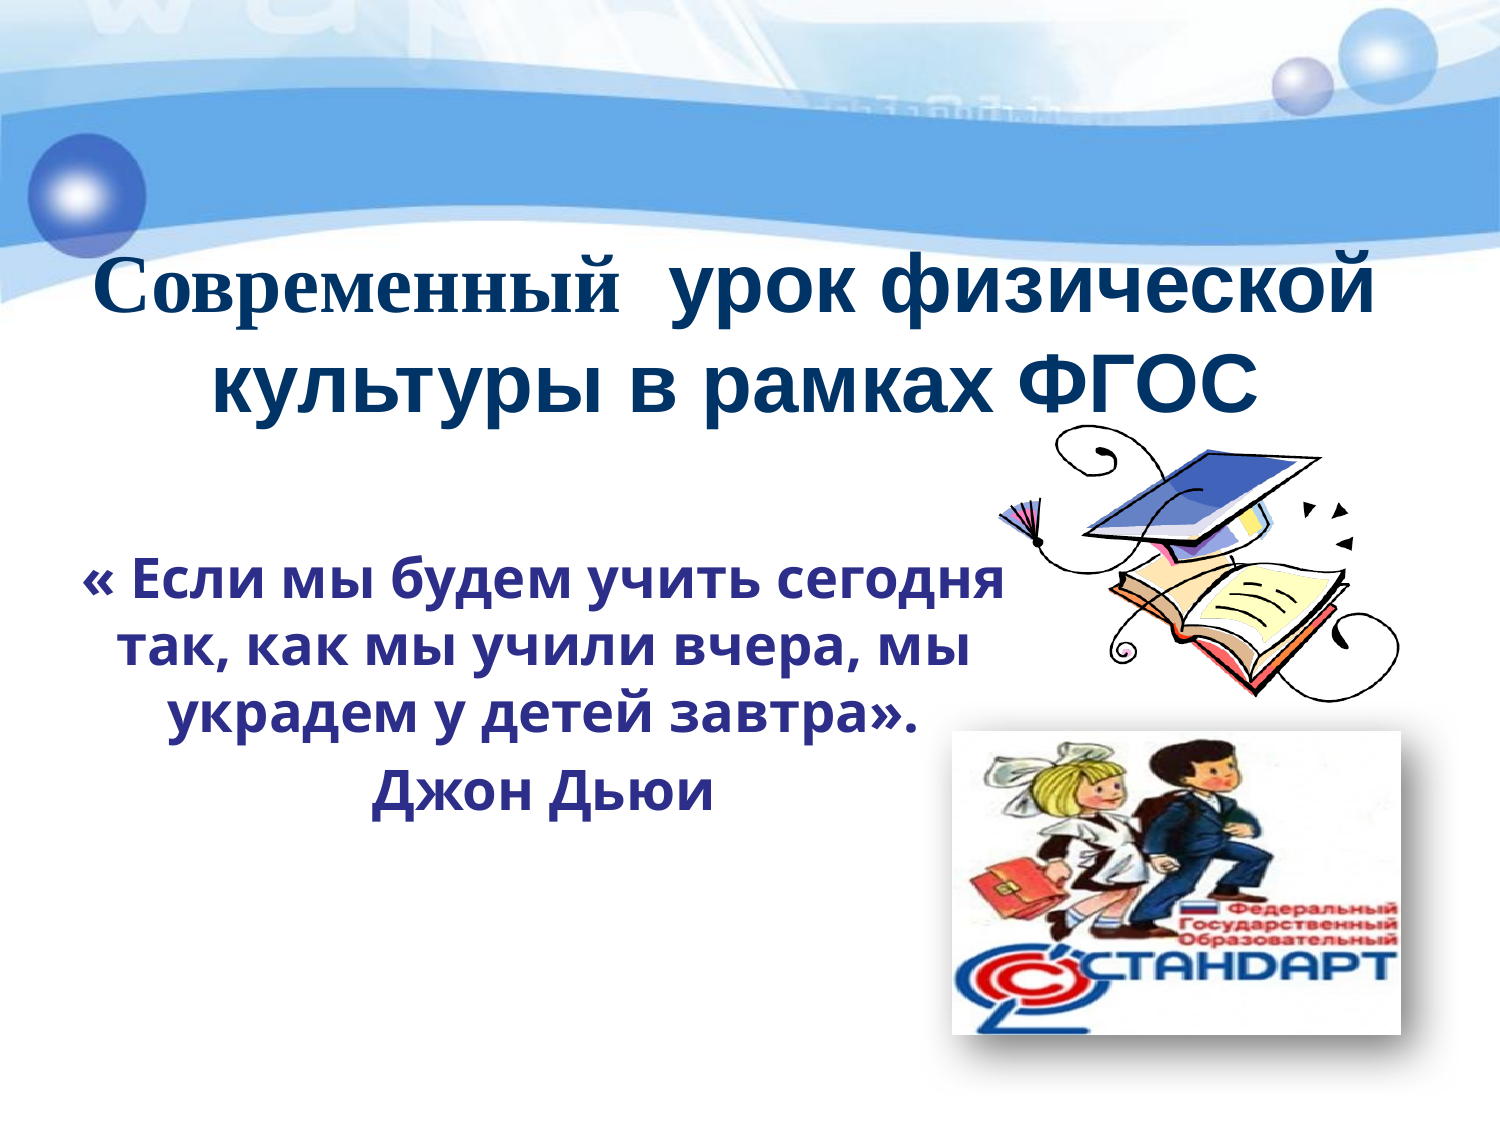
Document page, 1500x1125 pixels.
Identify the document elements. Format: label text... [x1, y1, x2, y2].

list « Если мы будем учить сегодня так, как мы учили вчера, мы украдем у детей завтра». Джон Дьюи [49, 408, 1039, 941]
title Современный урок физической культуры в рамках ФГОС [0, 126, 1471, 423]
picture [0, 0, 1500, 1125]
